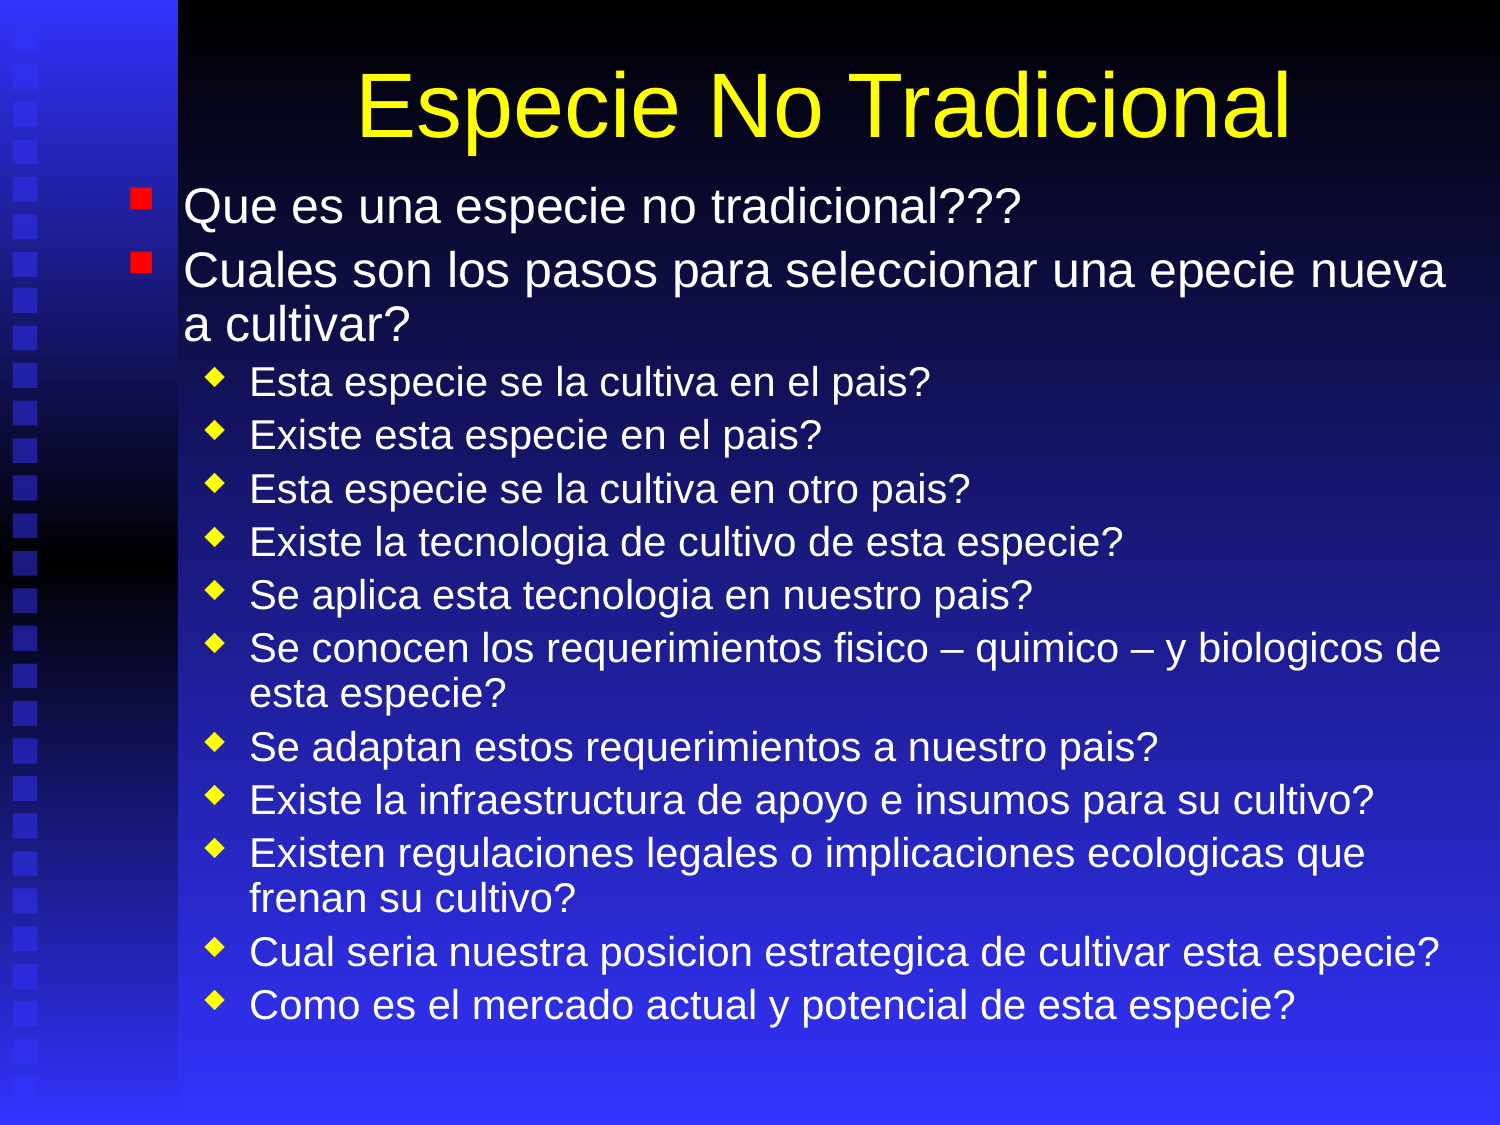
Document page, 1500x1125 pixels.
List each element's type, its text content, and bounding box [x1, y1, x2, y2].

title Especie No Tradicional [187, 6, 1463, 172]
list Que es una especie no tradicional??? Cuales son los pasos para seleccionar una epecie nueva a cultivar? Esta especie se la cultiva en el pais? Existe esta especie en el pais? Esta especie se la cultiva en otro pais? Existe la tecnologia de cultivo de esta especie? Se aplica esta tecnologia en nuestro pais? Se conocen los requerimientos fisico – quimico – y biologicos de esta especie? Se adaptan estos requerimientos a nuestro pais? Existe la infraestructura de apoyo e insumos para su cultivo? Existen regulaciones legales o implicaciones ecologicas que frenan su cultivo? Cual seria nuestra posicion estrategica de cultivar esta especie? Como es el mercado actual y potencial de esta especie? [111, 172, 1468, 1071]
